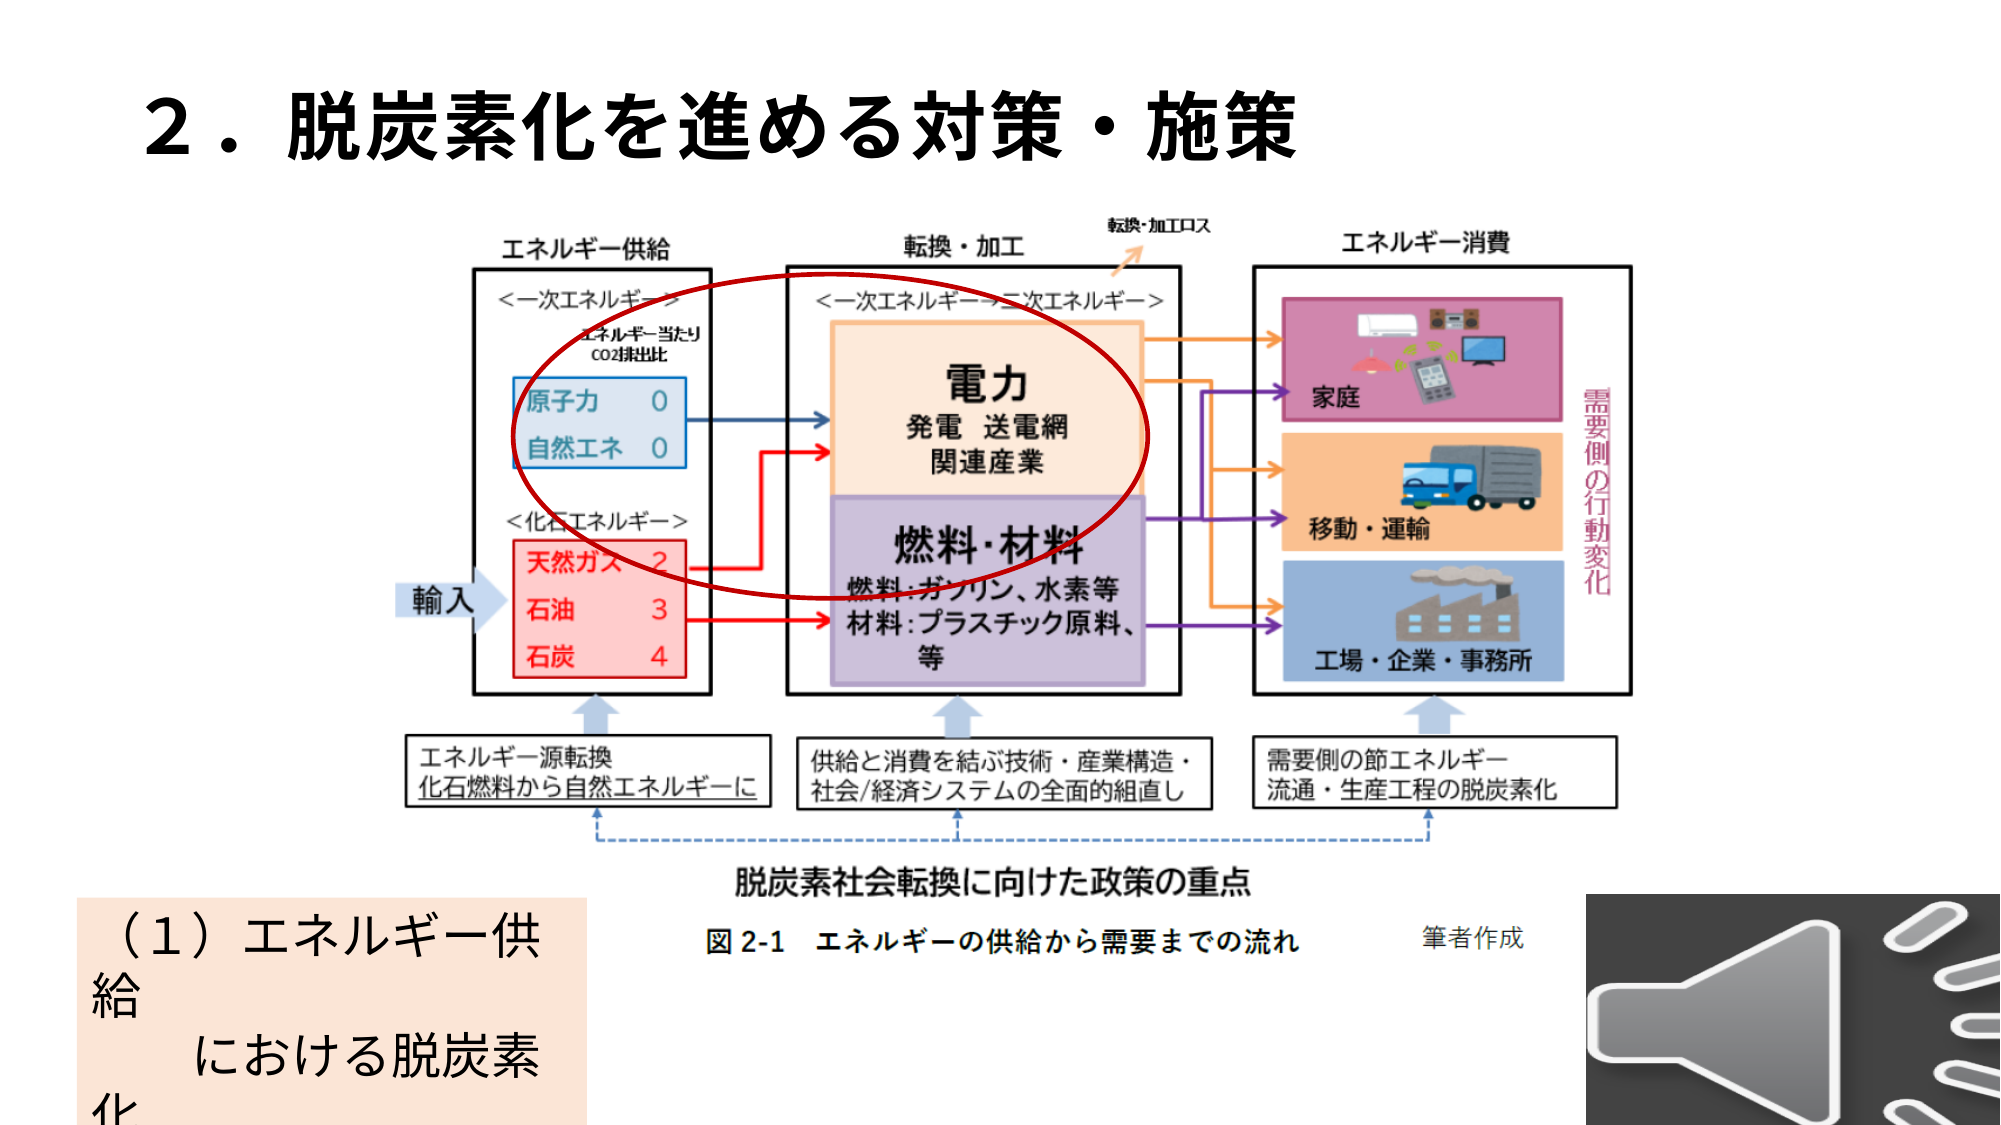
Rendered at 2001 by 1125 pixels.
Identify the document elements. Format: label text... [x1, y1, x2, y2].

picture [359, 208, 2000, 1125]
text_box （１）エネルギー供給 における脱炭素化 [76, 897, 587, 1125]
text_box ２．脱炭素化を進める対策・施策 [115, 21, 1929, 239]
